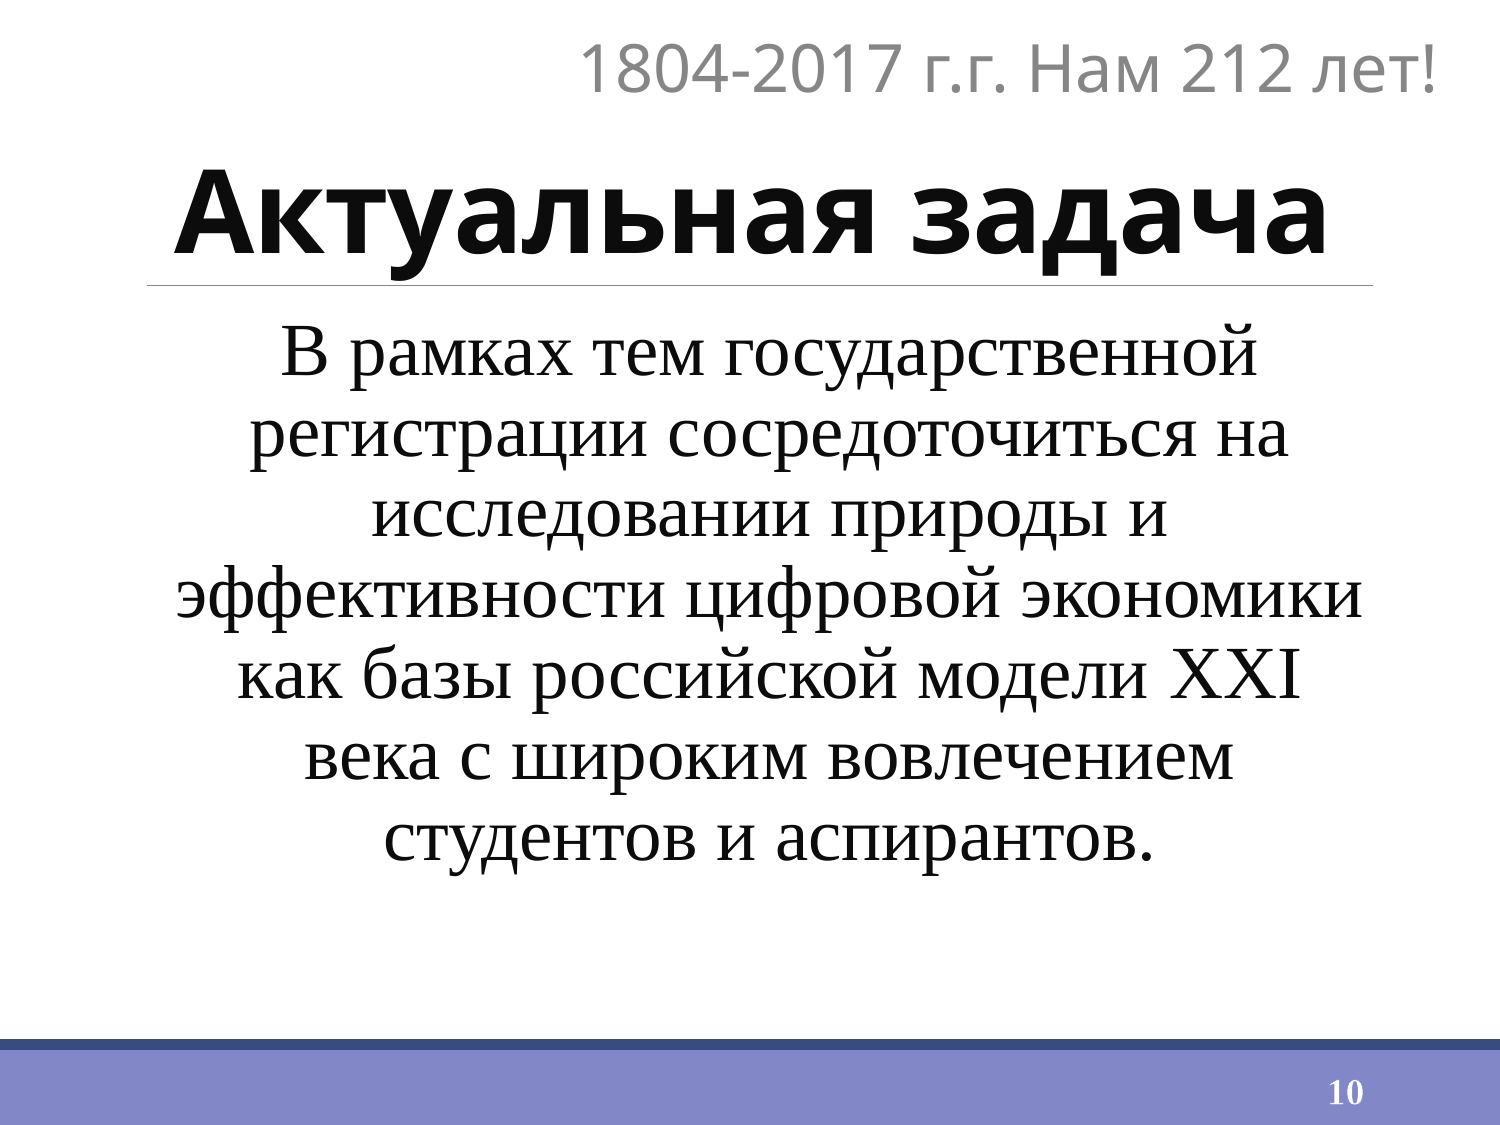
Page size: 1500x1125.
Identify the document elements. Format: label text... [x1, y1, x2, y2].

title Актуальная задача [135, 47, 1373, 285]
text_box 1804-2017 г.г. Нам 212 лет! [284, 18, 1471, 113]
list В рамках тем государственной регистрации сосредоточиться на исследовании природы и эффективности цифровой экономики как базы российской модели XXI века с широким вовлечением студентов и аспирантов. [135, 302, 1373, 963]
slide_number 10 [1218, 1059, 1380, 1120]
